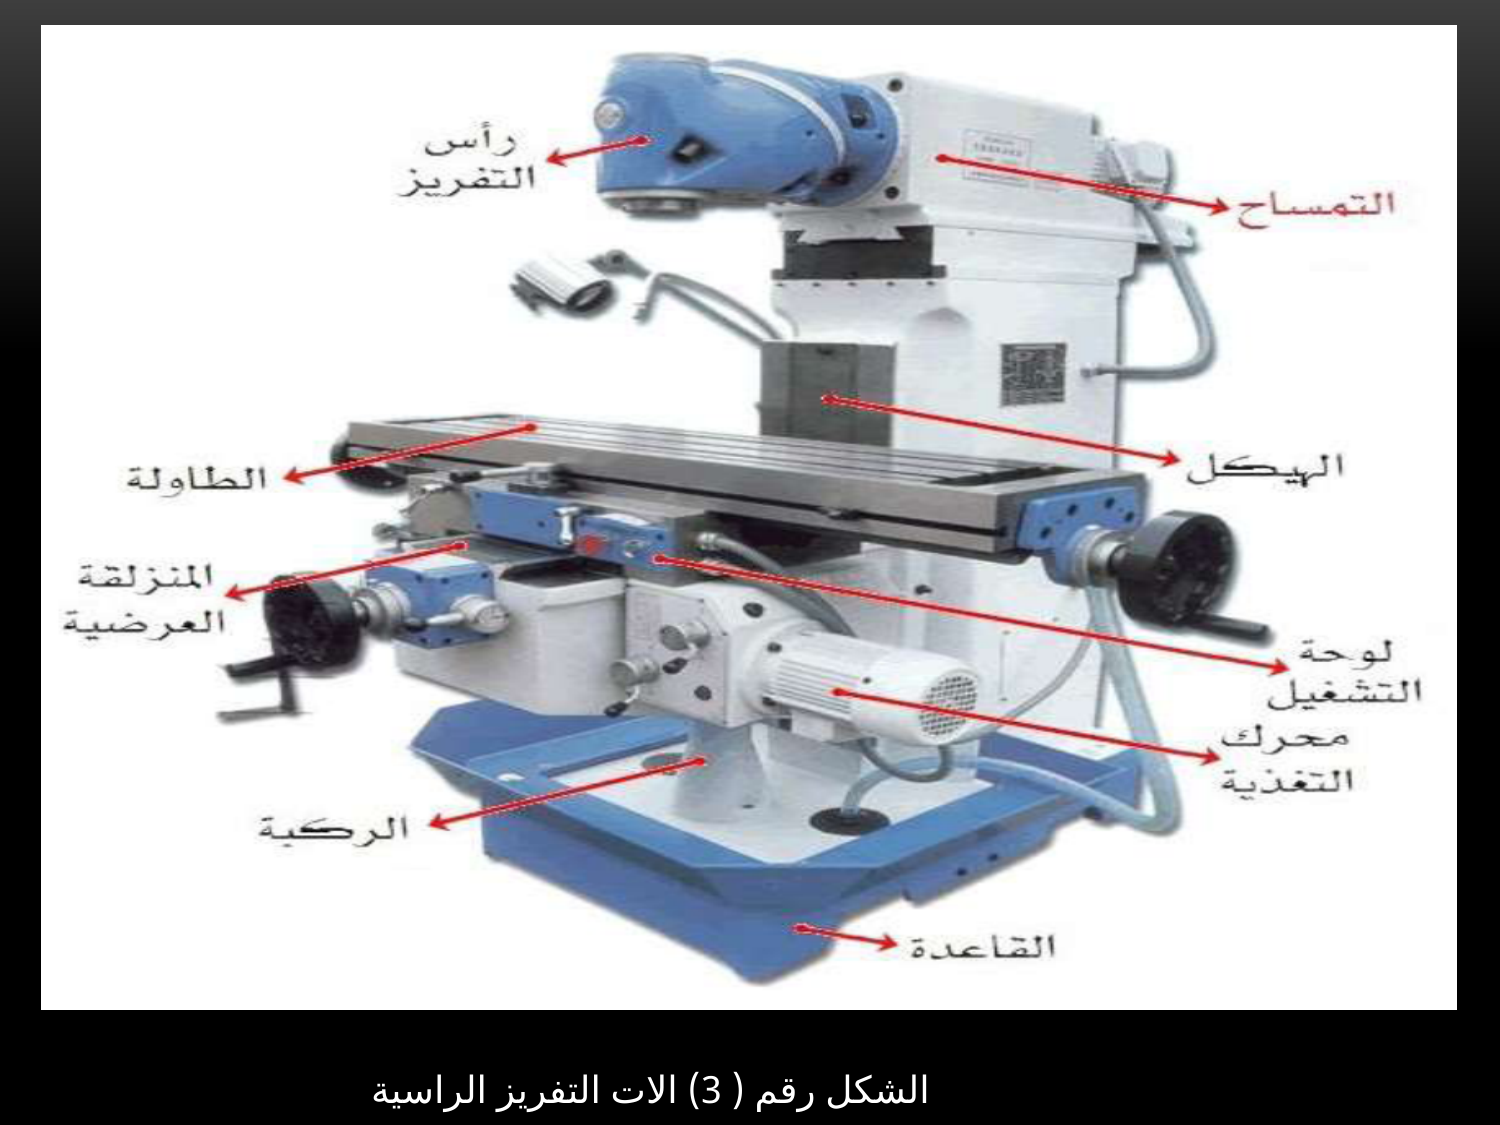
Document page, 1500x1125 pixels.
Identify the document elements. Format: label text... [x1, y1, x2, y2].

picture [0, 0, 1500, 1125]
text_box الشكل رقم ( 3) الات التفريز الراسية [356, 1058, 945, 1119]
